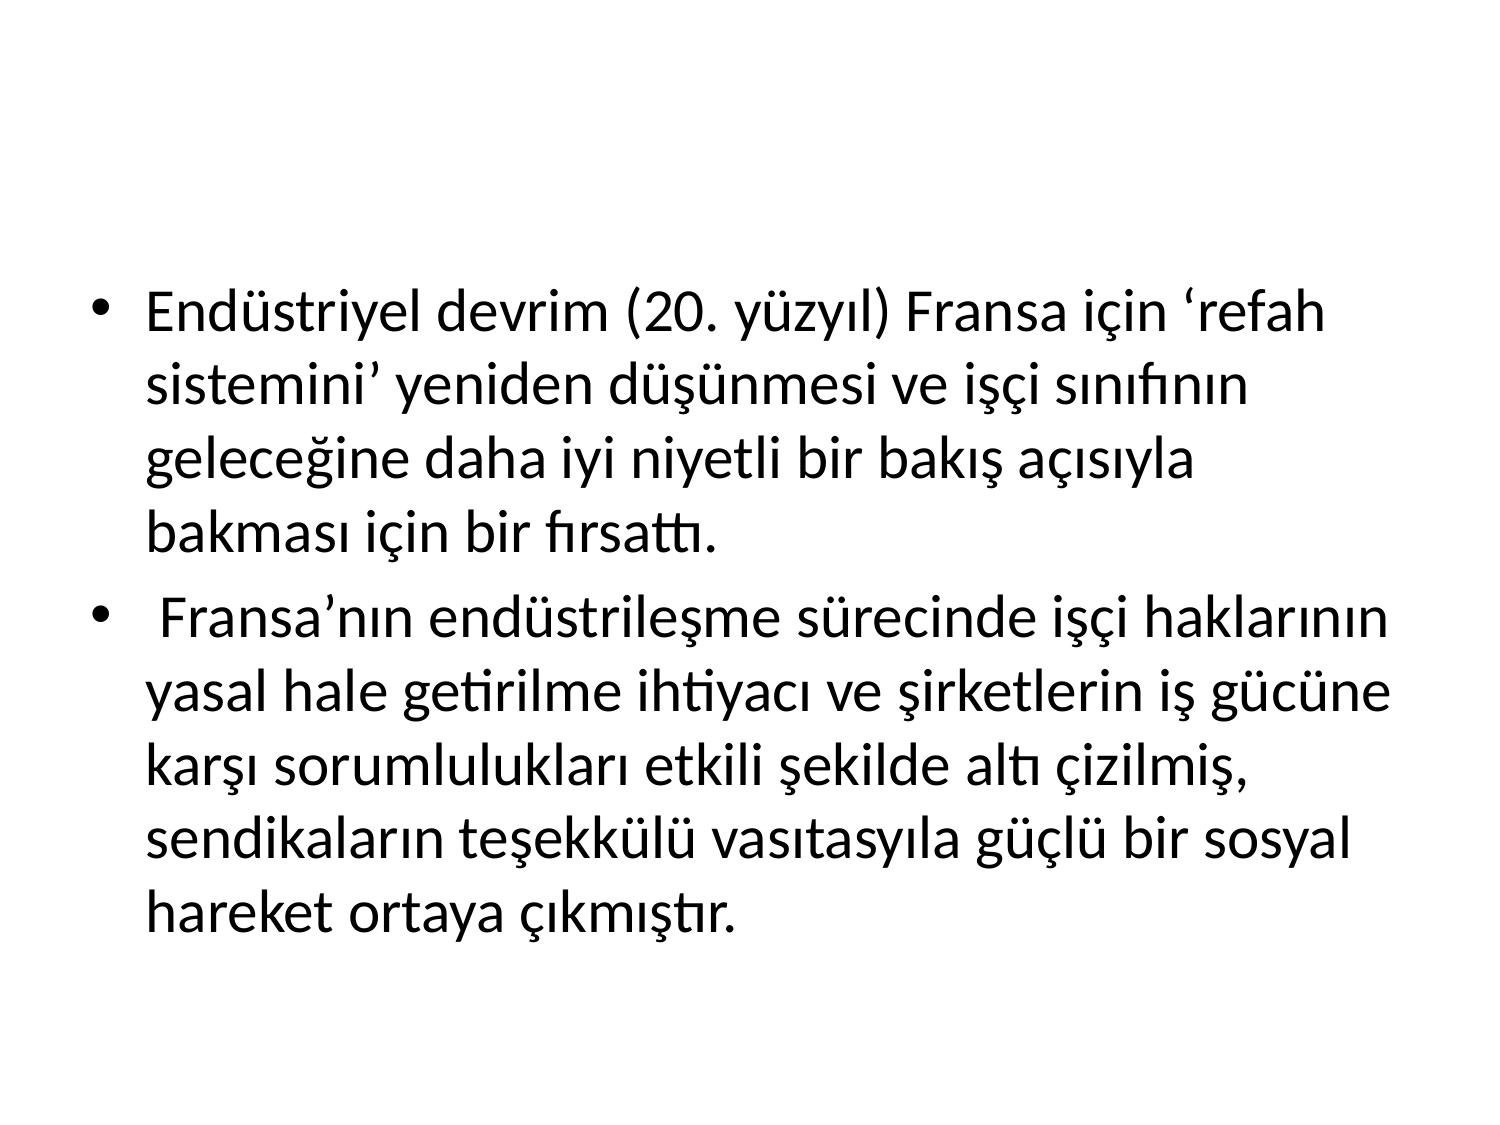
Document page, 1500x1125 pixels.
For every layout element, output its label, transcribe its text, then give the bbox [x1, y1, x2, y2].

list Endüstriyel devrim (20. yüzyıl) Fransa için ‘refah sistemini’ yeniden düşünmesi ve işçi sınıfının geleceğine daha iyi niyetli bir bakış açısıyla bakması için bir fırsattı. Fransa’nın endüstrileşme sürecinde işçi haklarının yasal hale getirilme ihtiyacı ve şirketlerin iş gücüne karşı sorumlulukları etkili şekilde altı çizilmiş, sendikaların teşekkülü vasıtasyıla güçlü bir sosyal hareket ortaya çıkmıştır. [75, 262, 1425, 1005]
